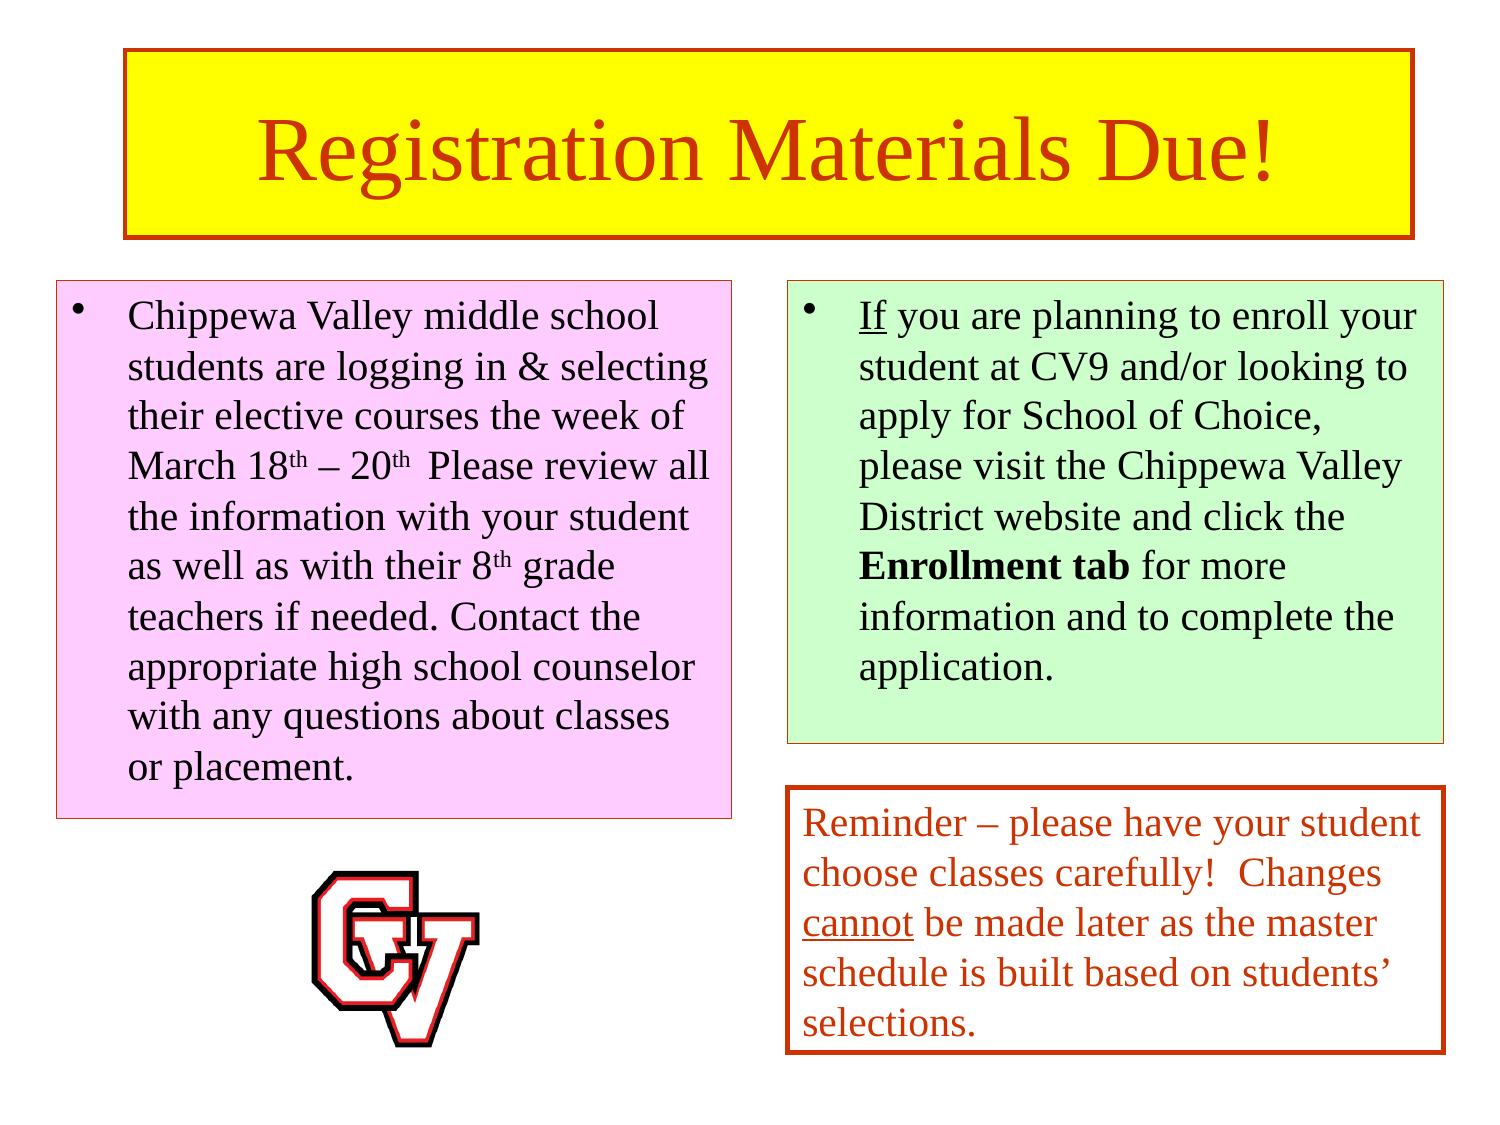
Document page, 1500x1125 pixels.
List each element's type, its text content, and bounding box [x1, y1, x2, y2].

title Registration Materials Due! [125, 50, 1413, 238]
picture [303, 862, 485, 1056]
list If you are planning to enroll your student at CV9 and/or looking to apply for School of Choice, please visit the Chippewa Valley District website and click the Enrollment tab for more information and to complete the application. [787, 280, 1444, 744]
text_box Reminder – please have your student choose classes carefully! Changes cannot be made later as the master schedule is built based on students’ selections. [787, 787, 1444, 1053]
list Chippewa Valley middle school students are logging in & selecting their elective courses the week of March 18th – 20th Please review all the information with your student as well as with their 8th grade teachers if needed. Contact the appropriate high school counselor with any questions about classes or placement. [56, 280, 732, 819]
